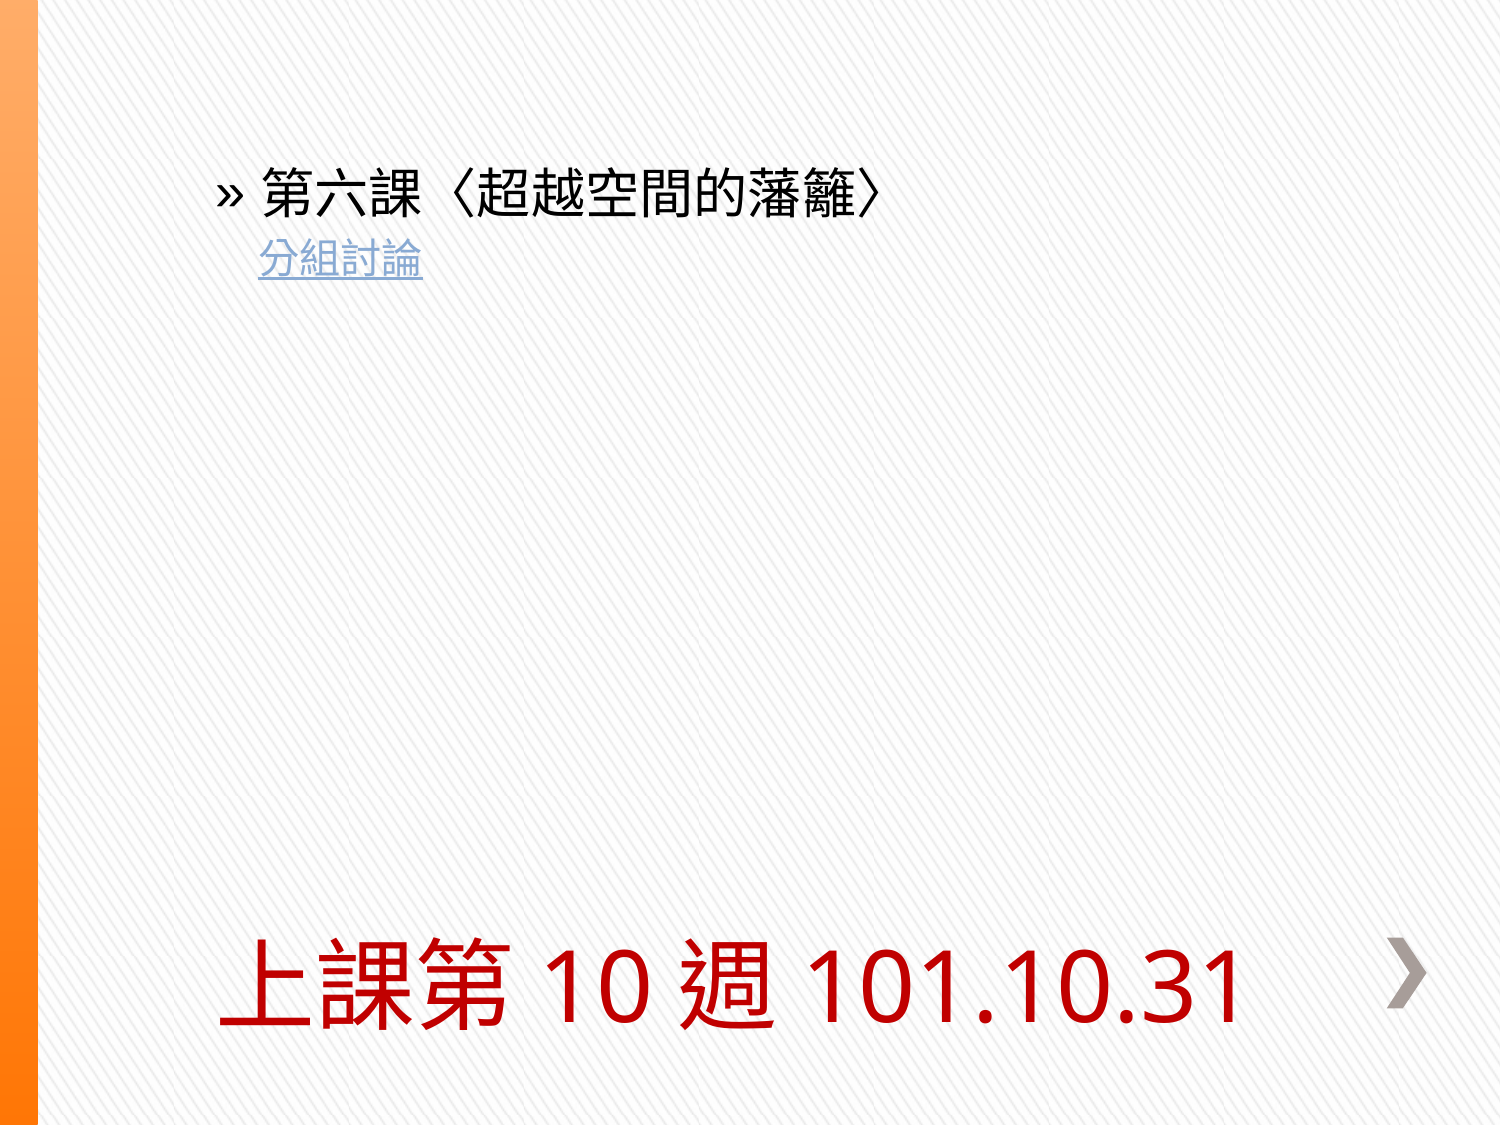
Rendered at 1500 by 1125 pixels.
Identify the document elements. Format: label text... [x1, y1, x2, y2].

list 第六課〈超越空間的藩籬〉 分組討論 [200, 151, 1425, 300]
title 上課第10週101.10.31 [200, 862, 1388, 1050]
